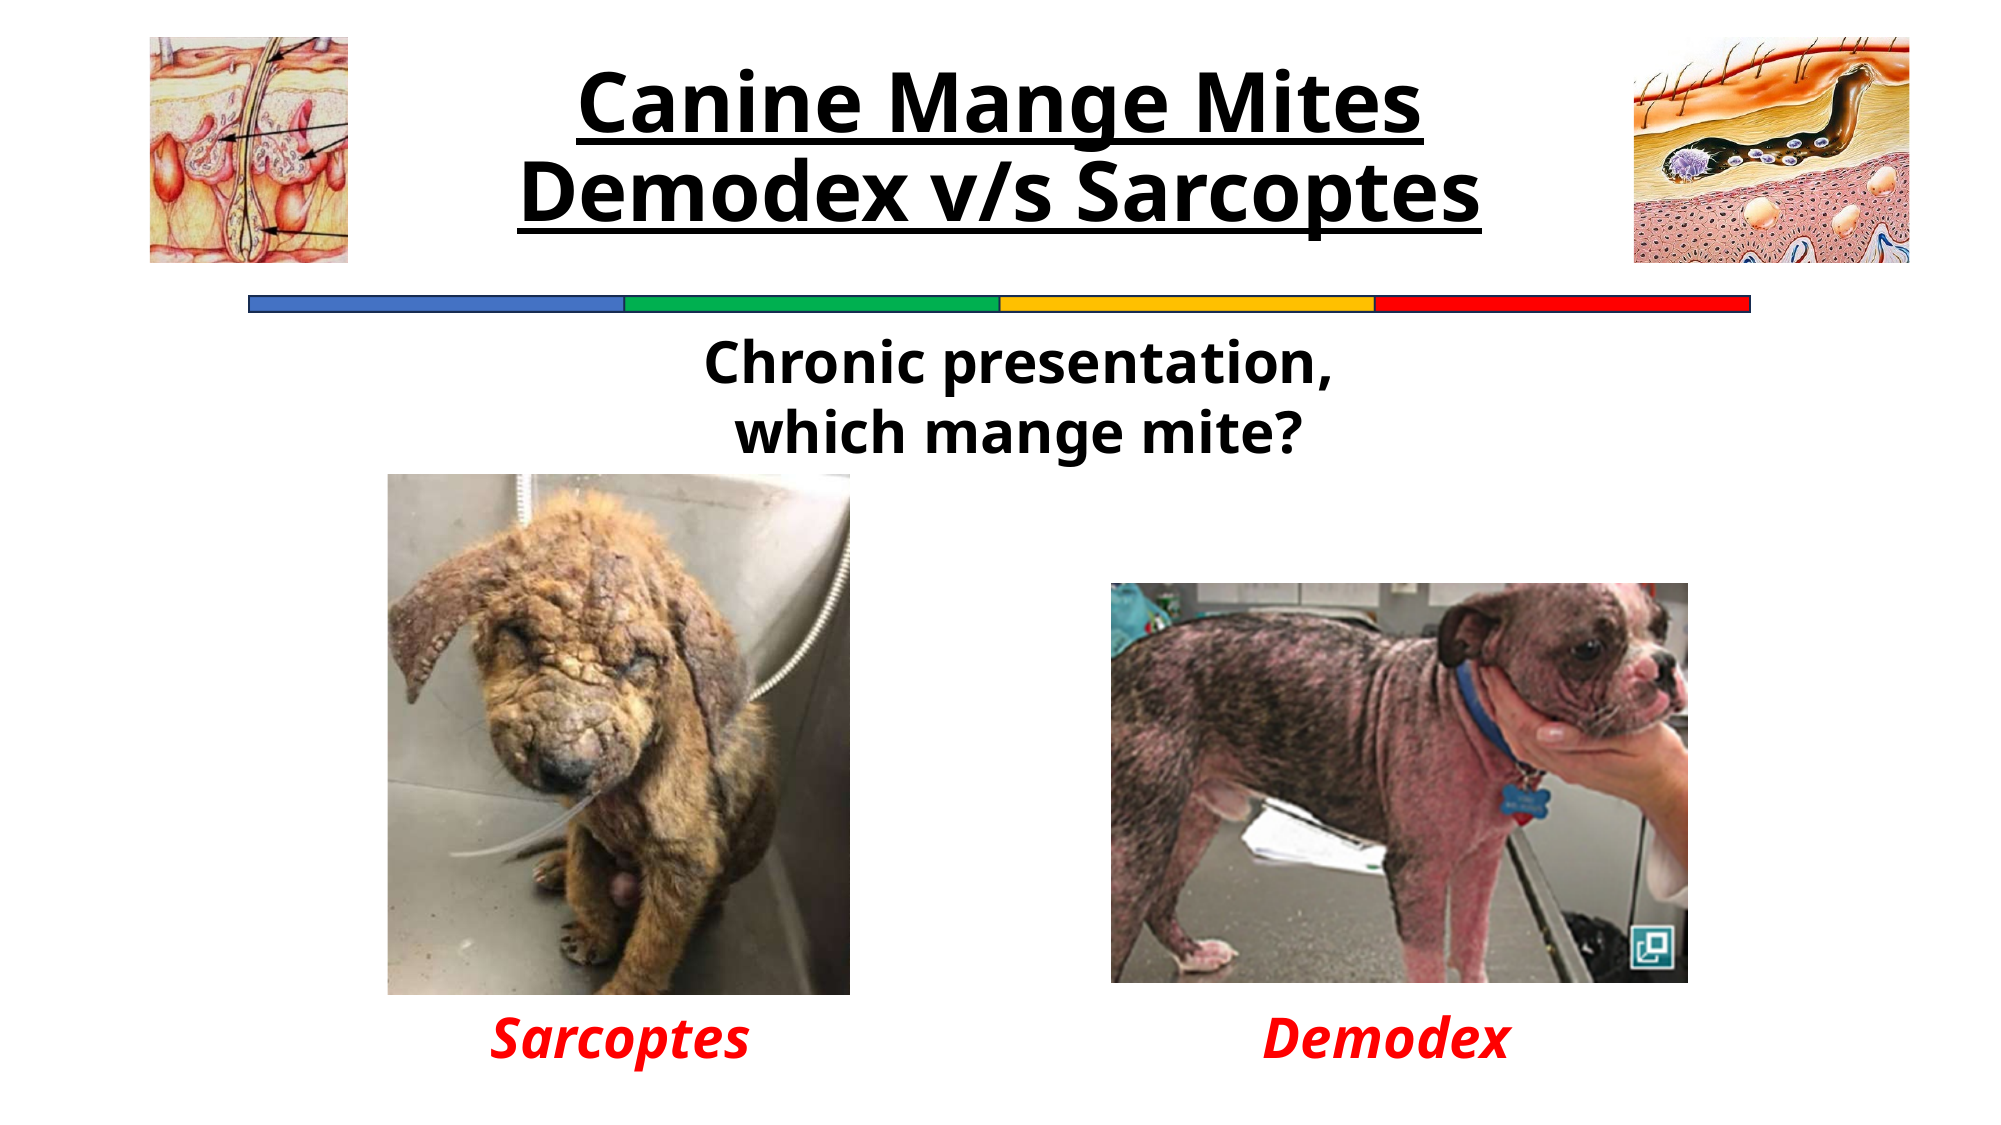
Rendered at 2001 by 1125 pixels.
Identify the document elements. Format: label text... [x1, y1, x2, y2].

text_box Chronic presentation, which mange mite? [637, 318, 1400, 473]
title Canine Mange Mites Demodex v/s Sarcoptes [458, 50, 1542, 250]
picture [149, 37, 348, 263]
picture [1111, 583, 1689, 983]
picture [1633, 37, 1910, 263]
picture [248, 295, 1751, 313]
text_box Demodex [1248, 995, 1526, 1078]
picture [387, 474, 850, 995]
text_box Sarcoptes [475, 995, 766, 1078]
